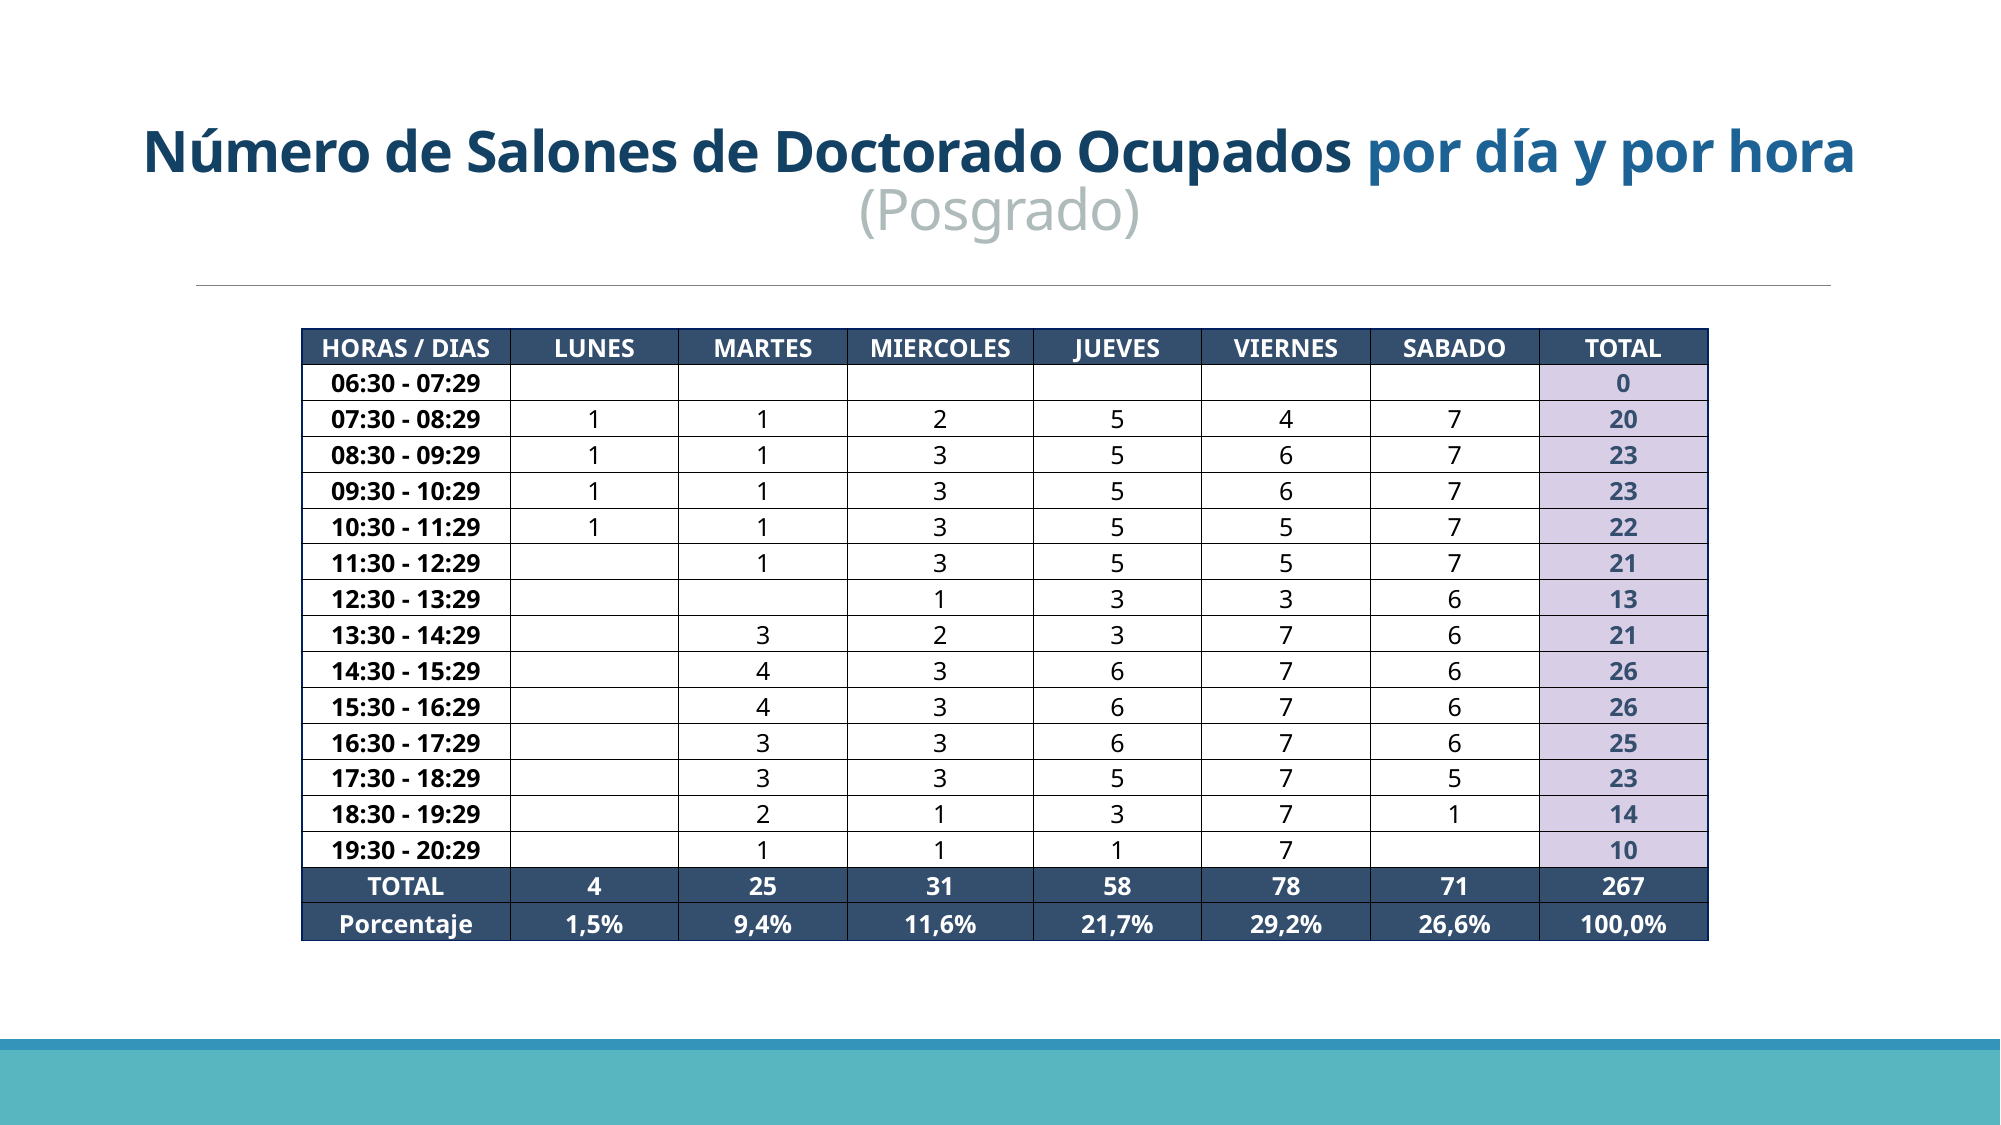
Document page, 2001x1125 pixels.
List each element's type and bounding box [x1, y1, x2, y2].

table_cell [1034, 868, 1201, 902]
table_header [679, 330, 847, 364]
table_cell [848, 724, 1033, 759]
table_cell [1034, 796, 1201, 831]
table_cell [1034, 832, 1201, 867]
table_cell [511, 580, 678, 615]
table_cell [848, 832, 1033, 867]
table_header [511, 330, 678, 364]
table_header [1202, 330, 1370, 364]
table_cell [1371, 724, 1539, 759]
table_cell [511, 688, 678, 723]
table_cell [303, 724, 510, 759]
table_cell [511, 365, 678, 400]
table_cell [511, 544, 678, 579]
table_cell [679, 616, 847, 651]
table_cell [1540, 616, 1707, 651]
table_cell [1371, 401, 1539, 436]
table_cell [511, 832, 678, 867]
table_cell [1202, 760, 1370, 795]
table_cell [1202, 437, 1370, 472]
table_cell [848, 365, 1033, 400]
table_cell [1034, 760, 1201, 795]
table_cell [848, 544, 1033, 579]
table_cell [1371, 796, 1539, 831]
table_cell [303, 760, 510, 795]
table_cell [848, 580, 1033, 615]
table_cell [1202, 473, 1370, 508]
table_cell [303, 544, 510, 579]
table_cell [679, 760, 847, 795]
table_cell [1202, 509, 1370, 543]
table_cell [848, 796, 1033, 831]
table_cell [1540, 652, 1707, 687]
table_cell [848, 760, 1033, 795]
table_cell [1371, 652, 1539, 687]
table_cell [511, 509, 678, 543]
table_cell [1540, 868, 1707, 902]
table_cell [511, 760, 678, 795]
table_cell [848, 688, 1033, 723]
table_cell [848, 616, 1033, 651]
table_cell [1034, 580, 1201, 615]
table_cell [848, 401, 1033, 436]
table_cell [511, 473, 678, 508]
table_cell [679, 903, 847, 940]
table_cell [1202, 832, 1370, 867]
table_cell [1371, 903, 1539, 940]
table_cell [303, 437, 510, 472]
table_cell [679, 365, 847, 400]
table_cell [303, 796, 510, 831]
table_cell [679, 544, 847, 579]
table_cell [1202, 365, 1370, 400]
table_cell [1371, 580, 1539, 615]
table_cell [679, 688, 847, 723]
table_cell [1202, 580, 1370, 615]
table_cell [303, 652, 510, 687]
table_cell [1034, 509, 1201, 543]
table_cell [679, 401, 847, 436]
table_cell [511, 401, 678, 436]
table_cell [1371, 473, 1539, 508]
table_cell [1034, 544, 1201, 579]
table_cell [303, 688, 510, 723]
table_header [303, 330, 510, 364]
table_cell [1371, 832, 1539, 867]
table_cell [1540, 473, 1707, 508]
table_cell [1540, 688, 1707, 723]
table_cell [679, 724, 847, 759]
table_cell [1202, 401, 1370, 436]
table_cell [679, 868, 847, 902]
table_cell [1034, 688, 1201, 723]
table_cell [1371, 365, 1539, 400]
table_cell [848, 437, 1033, 472]
table_cell [1540, 365, 1707, 400]
table_cell [303, 903, 510, 940]
table_cell [1034, 903, 1201, 940]
table_cell [1540, 724, 1707, 759]
table_cell [1540, 580, 1707, 615]
table_cell [1202, 616, 1370, 651]
table_cell [1371, 868, 1539, 902]
table_cell [1540, 796, 1707, 831]
table_cell [1202, 724, 1370, 759]
table_cell [1034, 652, 1201, 687]
table_cell [511, 652, 678, 687]
table_cell [1034, 616, 1201, 651]
table_cell [679, 473, 847, 508]
table_cell [679, 509, 847, 543]
table_header [1371, 330, 1539, 364]
table_cell [1371, 437, 1539, 472]
table_cell [511, 437, 678, 472]
table_cell [1202, 544, 1370, 579]
table_cell [679, 580, 847, 615]
table_cell [848, 473, 1033, 508]
table_cell [1371, 509, 1539, 543]
table_cell [1034, 365, 1201, 400]
table_cell [303, 365, 510, 400]
table_cell [1202, 903, 1370, 940]
title [117, 59, 1883, 250]
table_cell [303, 616, 510, 651]
table_cell [1034, 401, 1201, 436]
table_cell [1034, 473, 1201, 508]
table_cell [303, 580, 510, 615]
table_cell [1540, 509, 1707, 543]
table_cell [848, 652, 1033, 687]
table_cell [848, 509, 1033, 543]
table_cell [1202, 868, 1370, 902]
table_cell [303, 401, 510, 436]
table_cell [1540, 832, 1707, 867]
table_cell [511, 796, 678, 831]
table_cell [679, 652, 847, 687]
table_cell [848, 903, 1033, 940]
table_cell [1371, 688, 1539, 723]
table_cell [511, 903, 678, 940]
table_cell [303, 868, 510, 902]
table_cell [1371, 544, 1539, 579]
table_cell [1034, 437, 1201, 472]
table_cell [679, 437, 847, 472]
table_cell [1202, 688, 1370, 723]
table_cell [1540, 903, 1707, 940]
table_header [1034, 330, 1201, 364]
table_cell [1371, 616, 1539, 651]
table_cell [848, 868, 1033, 902]
table_cell [1371, 760, 1539, 795]
table_cell [1540, 760, 1707, 795]
table_cell [679, 832, 847, 867]
table_cell [1034, 724, 1201, 759]
table_header [1540, 330, 1707, 364]
table_cell [1202, 652, 1370, 687]
table_cell [1540, 401, 1707, 436]
table_cell [1540, 437, 1707, 472]
table_cell [1202, 796, 1370, 831]
table_cell [511, 868, 678, 902]
table_cell [303, 832, 510, 867]
table_cell [511, 616, 678, 651]
table_cell [303, 509, 510, 543]
table_header [848, 330, 1033, 364]
table_cell [1540, 544, 1707, 579]
table_cell [679, 796, 847, 831]
table_cell [303, 473, 510, 508]
table_cell [511, 724, 678, 759]
